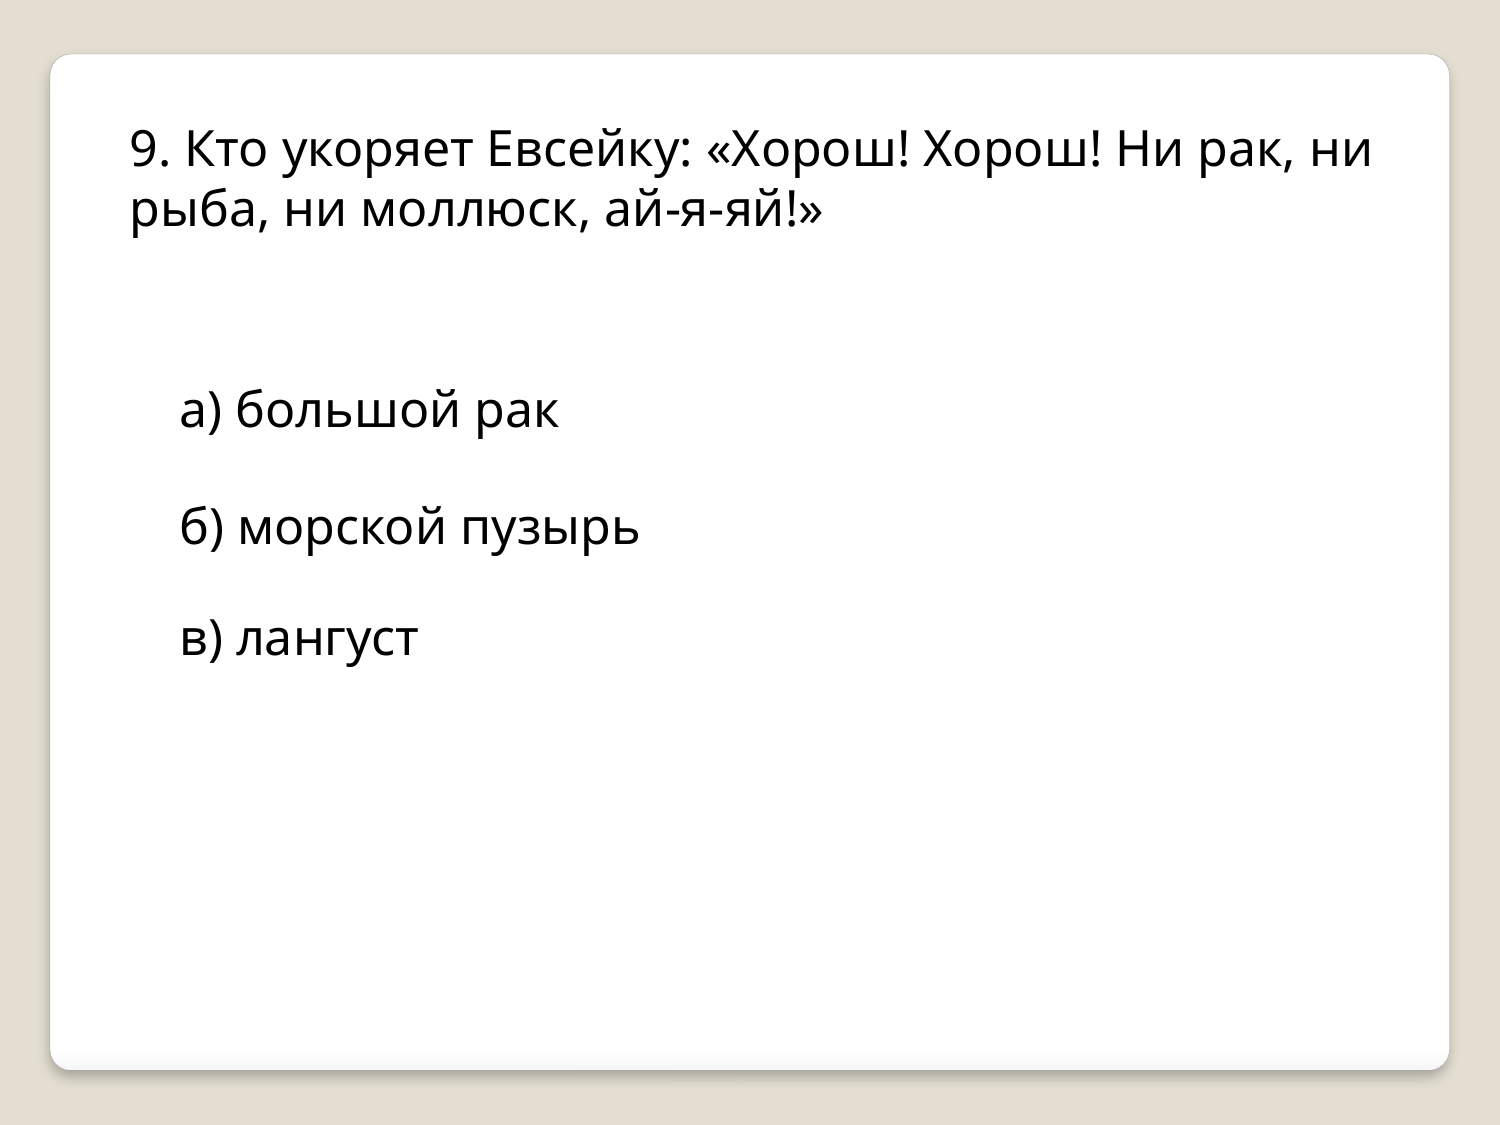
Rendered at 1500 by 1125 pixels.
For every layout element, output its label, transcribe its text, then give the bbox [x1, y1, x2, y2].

text_box а) большой рак [164, 370, 632, 446]
text_box б) морской пузырь [164, 486, 774, 562]
text_box в) лангуст [164, 597, 739, 673]
text_box 9. Кто укоряет Евсейку: «Хорош! Хорош! Ни рак, ни рыба, ни моллюск, ай-я-яй!» [114, 108, 1500, 244]
